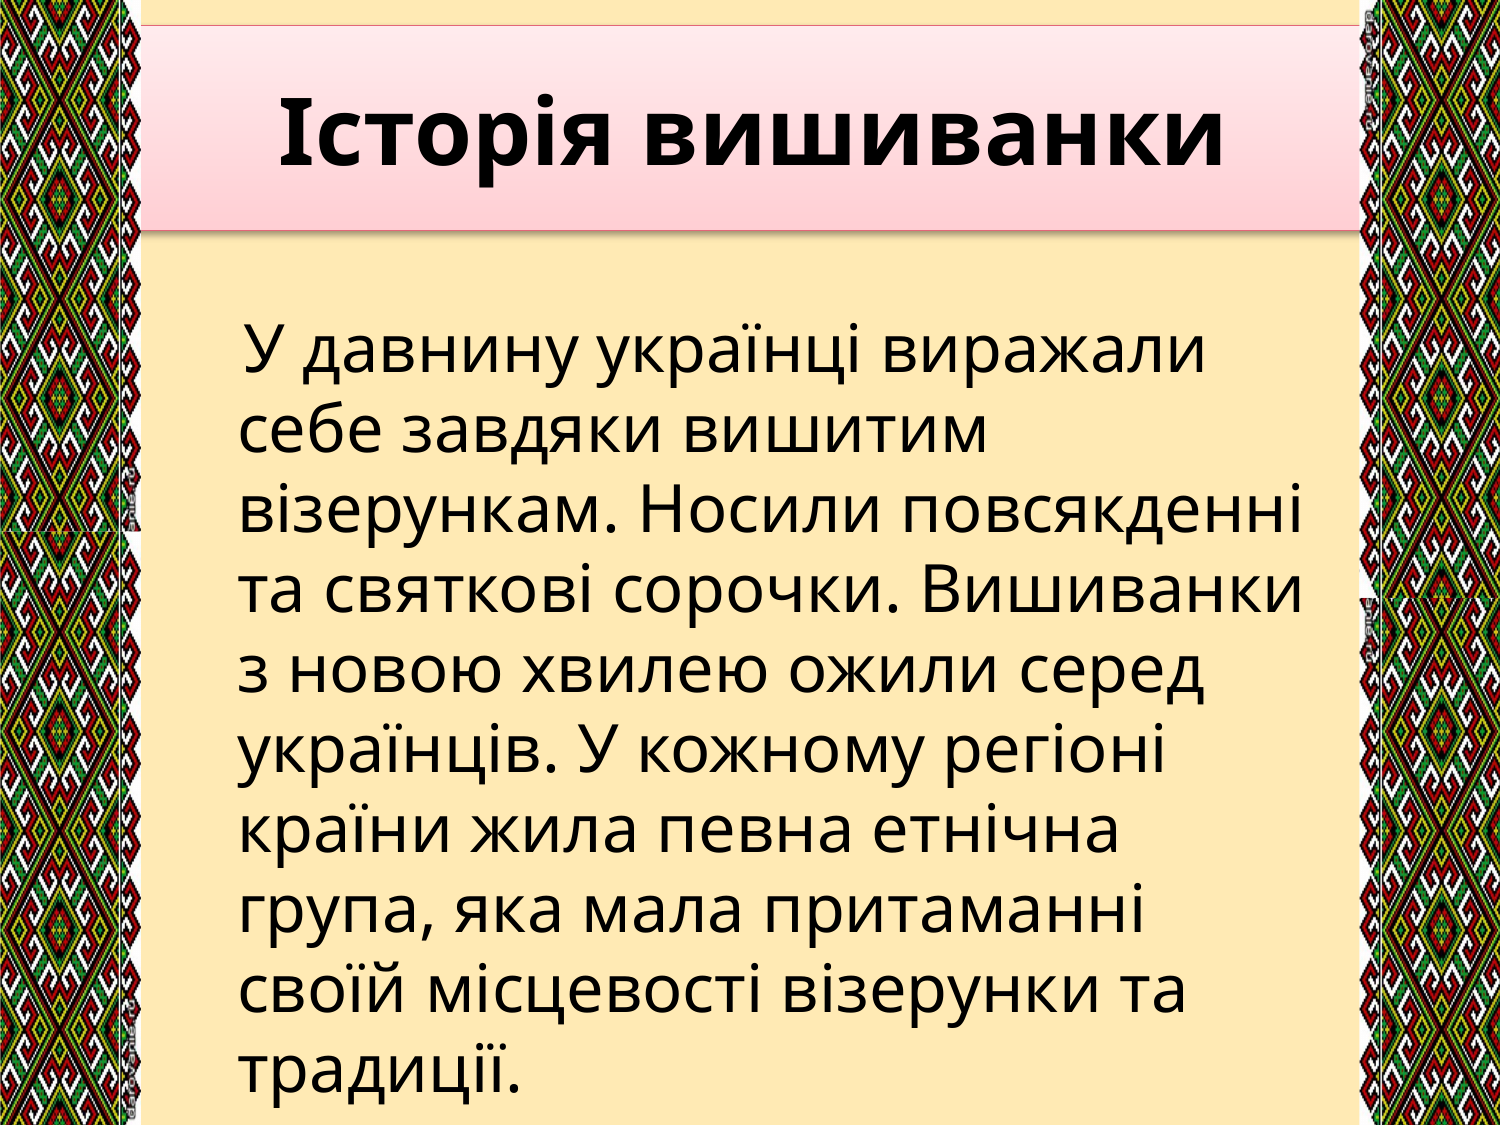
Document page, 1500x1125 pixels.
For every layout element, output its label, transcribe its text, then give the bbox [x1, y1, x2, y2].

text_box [1359, 0, 1500, 1125]
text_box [0, 0, 141, 1125]
list У давнину українці виражали себе завдяки вишитим візерункам. Носили повсякденні та святкові сорочки. Вишиванки з новою хвилею ожили серед українців. У кожному регіоні країни жила певна етнічна група, яка мала притаманні своїй місцевості візерунки та традиції. [175, 291, 1336, 1050]
title Історія вишиванки [146, 25, 1353, 231]
